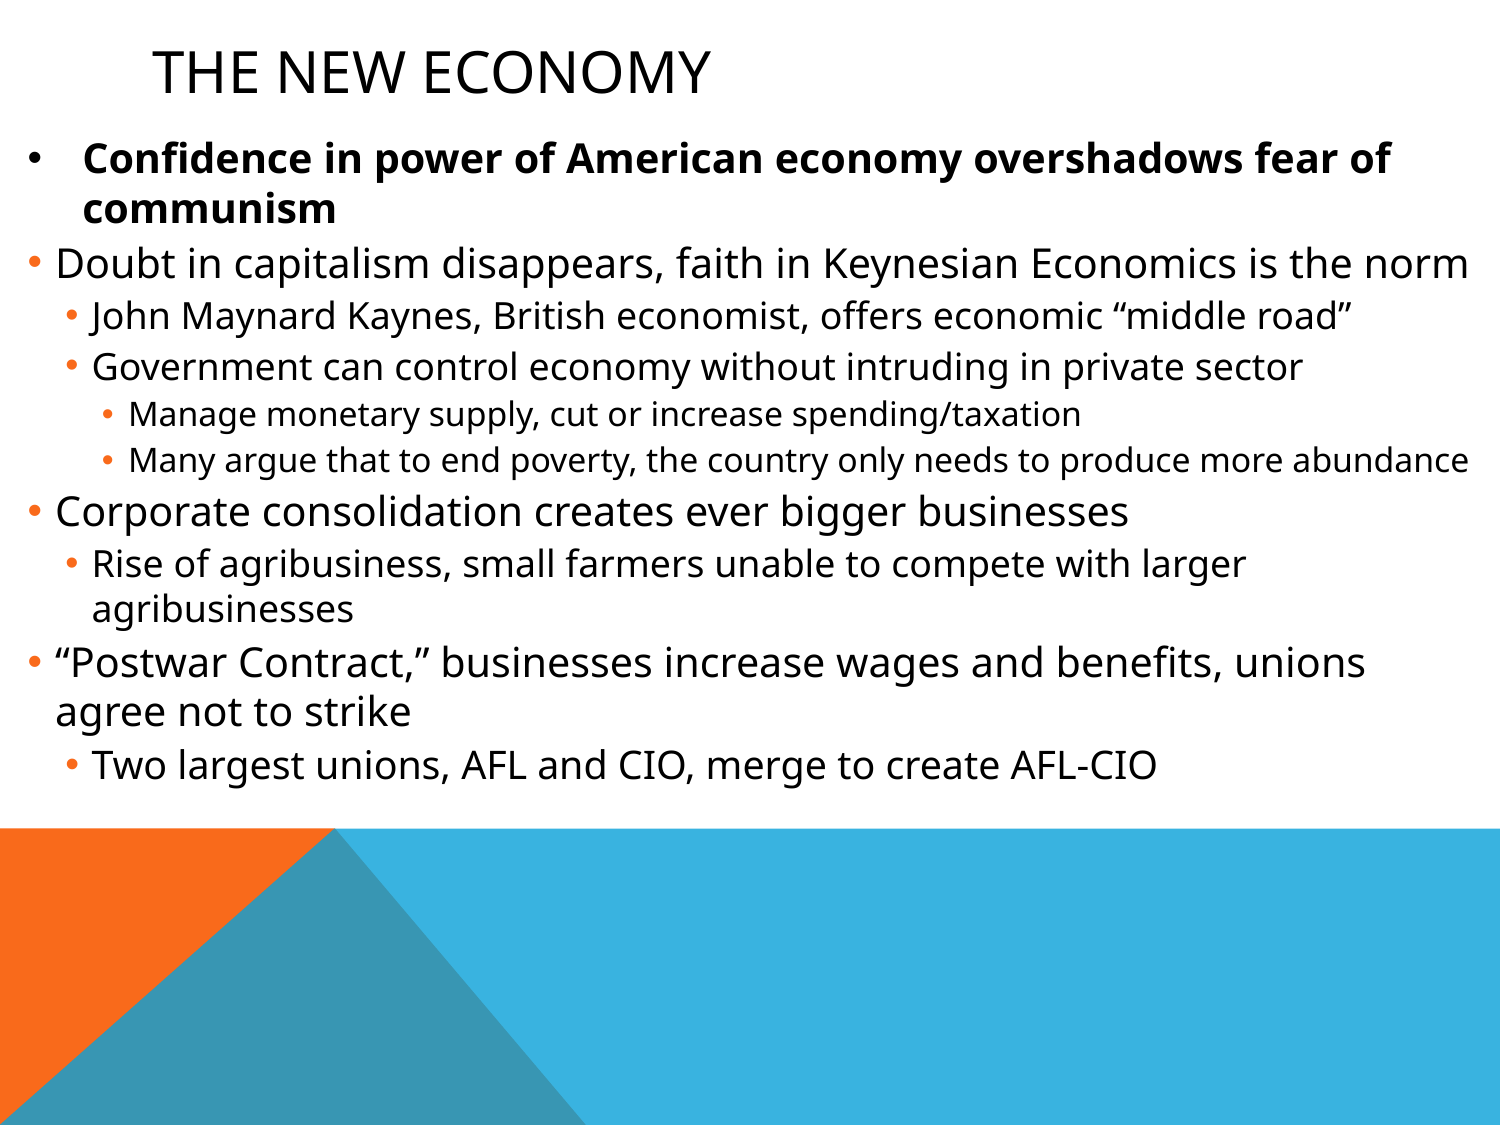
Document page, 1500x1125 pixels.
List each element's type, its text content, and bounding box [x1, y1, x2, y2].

title The New Economy [137, 24, 1372, 115]
list Confidence in power of American economy overshadows fear of communism Doubt in capitalism disappears, faith in Keynesian Economics is the norm John Maynard Kaynes, British economist, offers economic “middle road” Government can control economy without intruding in private sector Manage monetary supply, cut or increase spending/taxation Many argue that to end poverty, the country only needs to produce more abundance Corporate consolidation creates ever bigger businesses Rise of agribusiness, small farmers unable to compete with larger agribusinesses “Postwar Contract,” businesses increase wages and benefits, unions agree not to strike Two largest unions, AFL and CIO, merge to create AFL-CIO [12, 125, 1488, 825]
